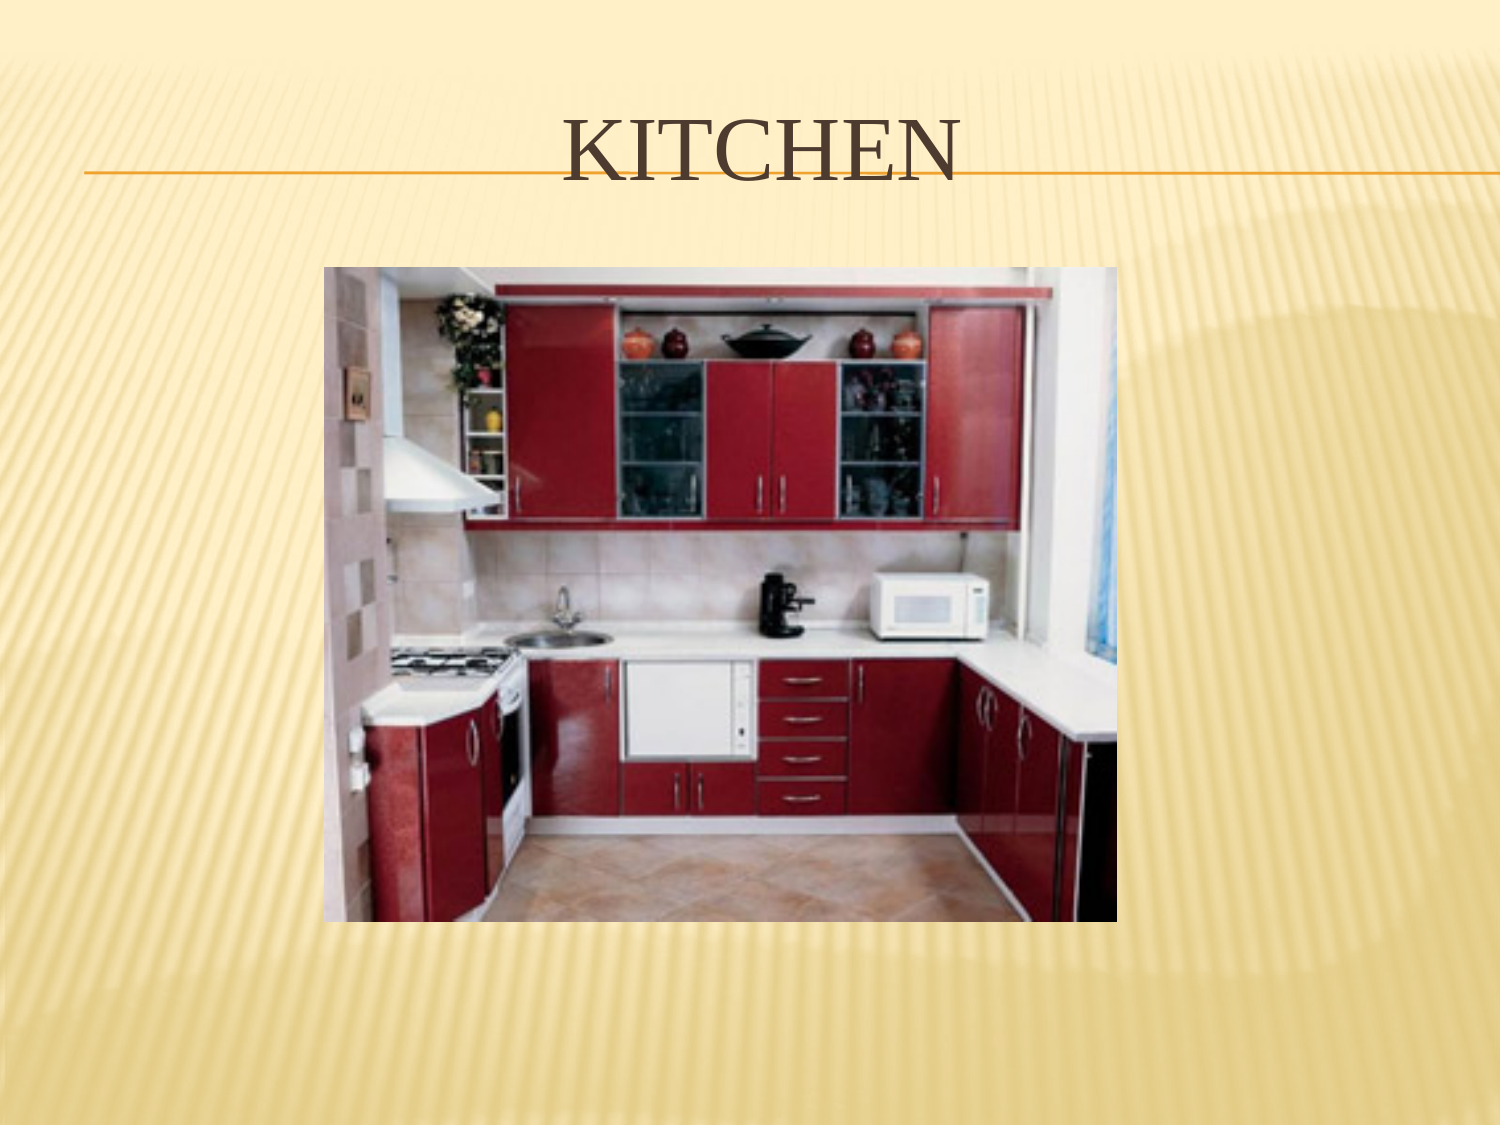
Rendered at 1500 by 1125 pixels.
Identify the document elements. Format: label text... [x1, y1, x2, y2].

title kitchen [50, 75, 1475, 213]
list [324, 266, 1117, 922]
